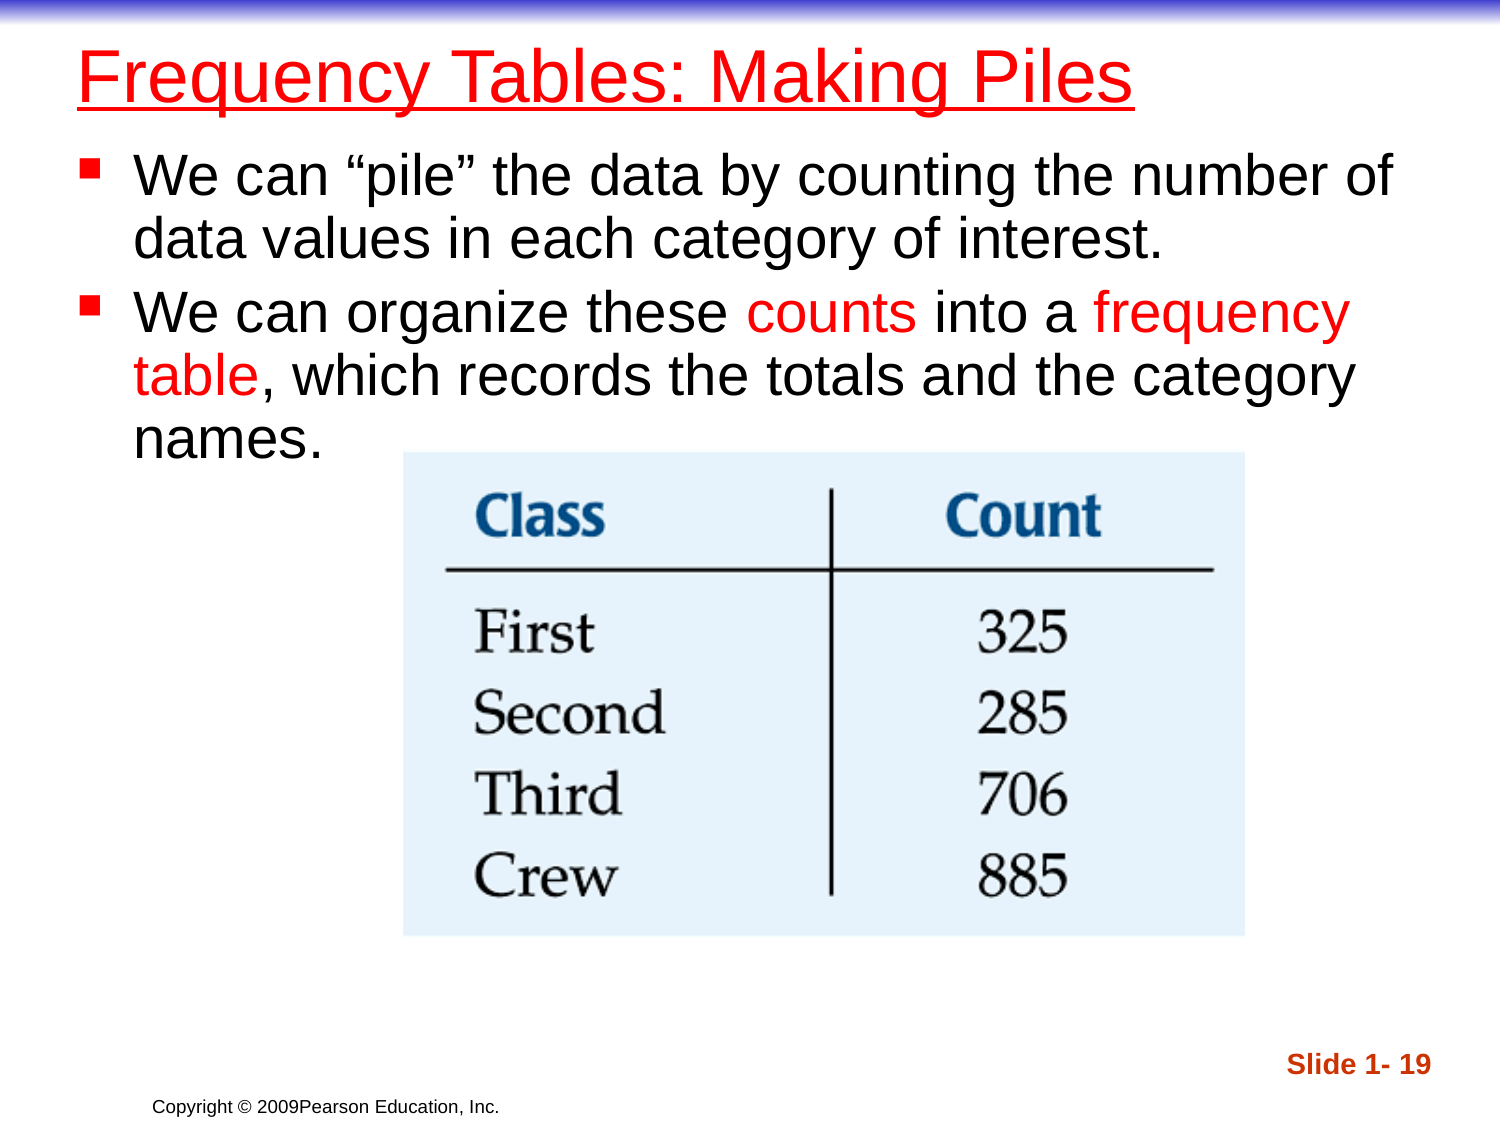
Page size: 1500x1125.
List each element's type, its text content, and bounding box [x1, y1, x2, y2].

title Frequency Tables: Making Piles [61, 0, 1425, 126]
slide_number Slide 1- 19 [1134, 1012, 1447, 1088]
picture [402, 449, 1246, 938]
list We can “pile” the data by counting the number of data values in each category of interest. We can organize these counts into a frequency table, which records the totals and the category names. [61, 137, 1423, 888]
